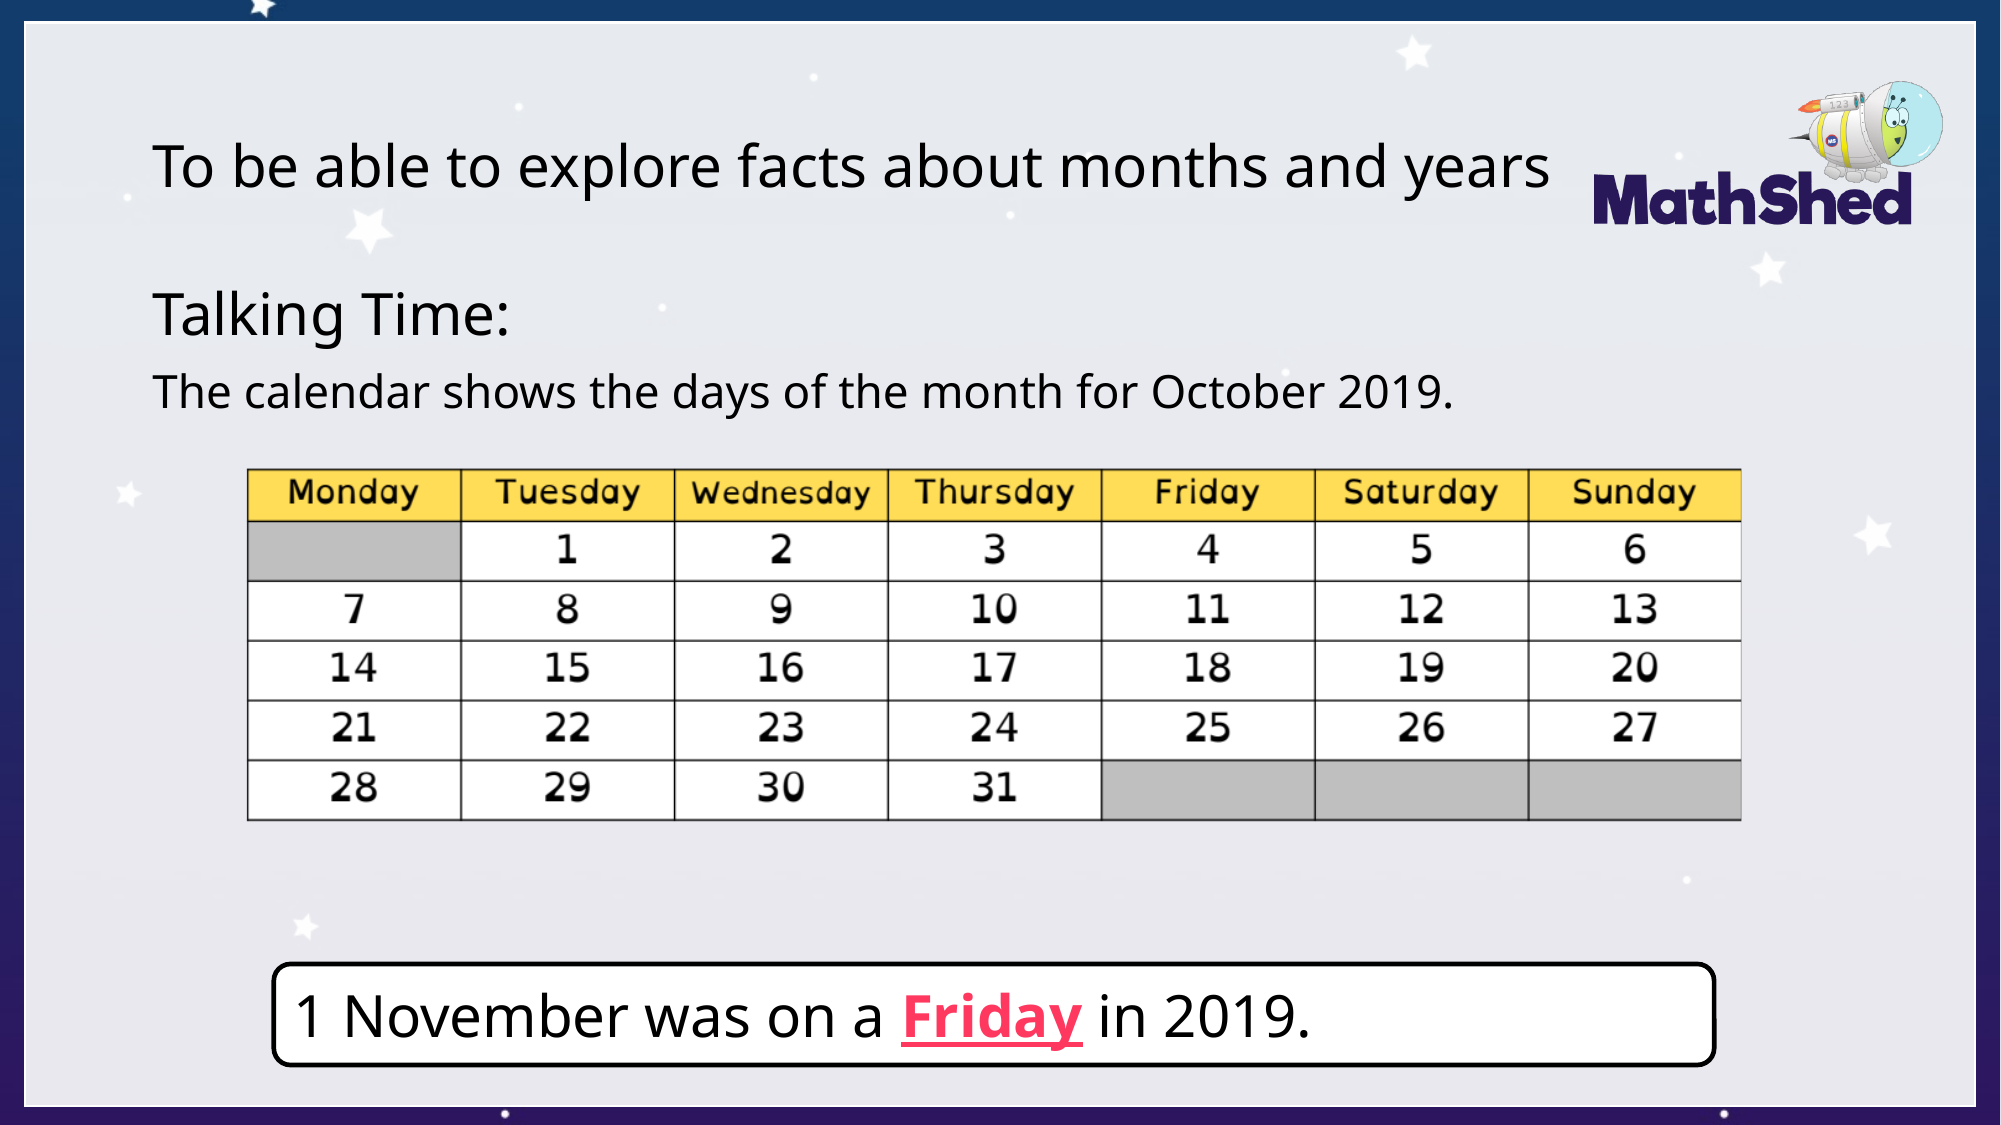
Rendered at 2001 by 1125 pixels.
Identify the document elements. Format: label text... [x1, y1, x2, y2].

title To be able to explore facts about months and years [137, 59, 1578, 277]
list Talking Time: The calendar shows the days of the month for October 2019. [137, 277, 1863, 992]
picture [0, 0, 2001, 1125]
text_box 1 November was on a Friday in 2019. [272, 962, 1716, 1067]
